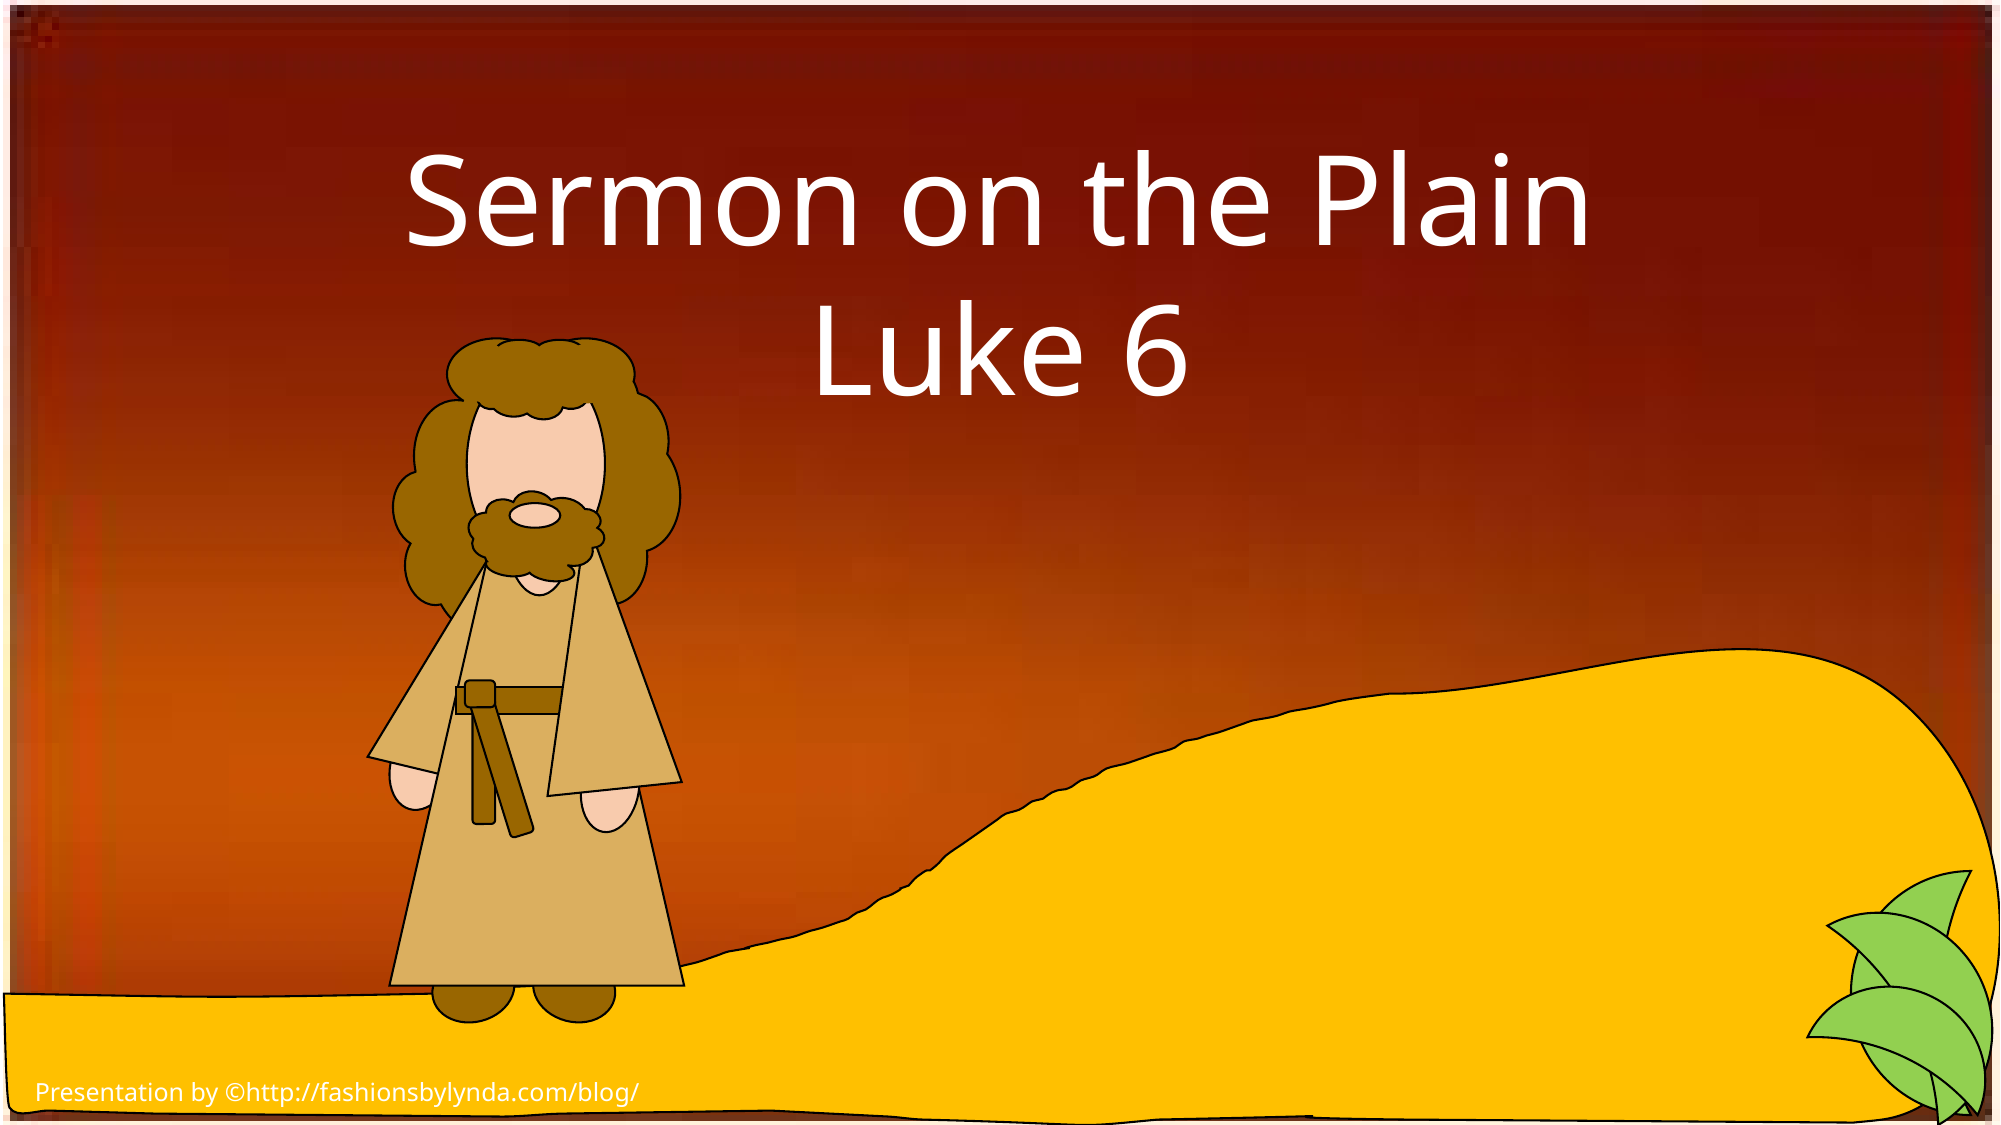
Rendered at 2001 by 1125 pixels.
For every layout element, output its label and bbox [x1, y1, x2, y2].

text_box [389, 338, 685, 1022]
picture [3, 0, 2000, 1125]
